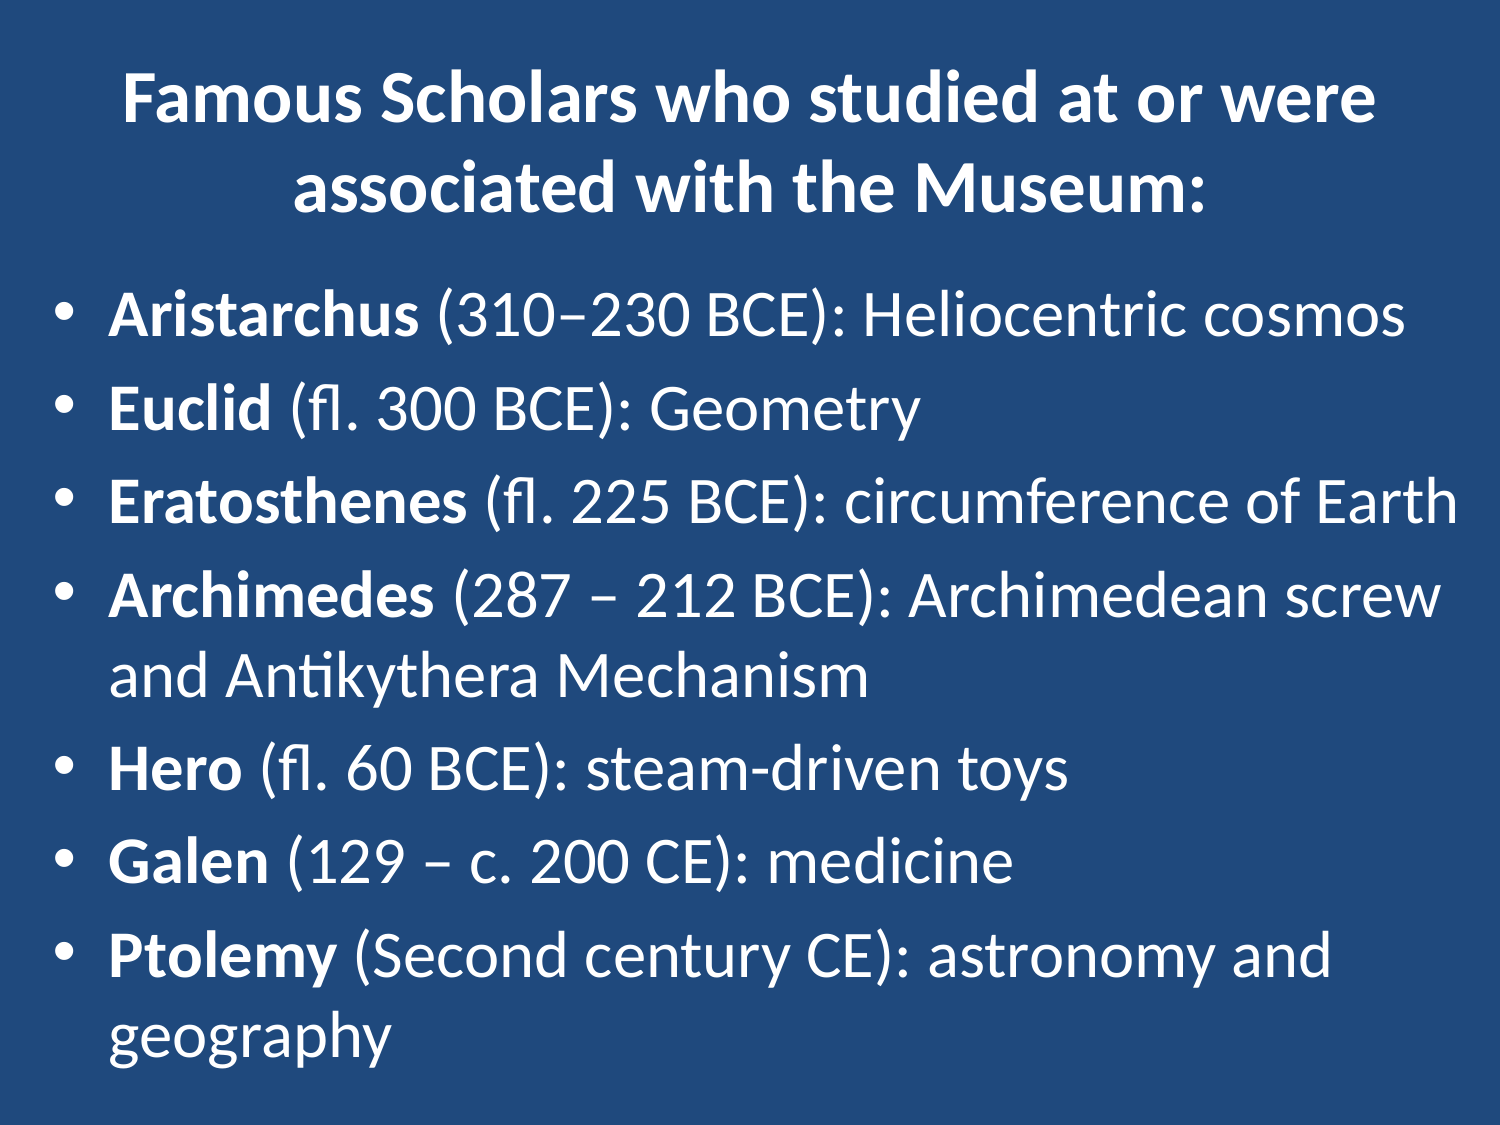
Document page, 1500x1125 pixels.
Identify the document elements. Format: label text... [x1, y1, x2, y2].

list Aristarchus (310–230 BCE): Heliocentric cosmos Euclid (fl. 300 BCE): Geometry Eratosthenes (fl. 225 BCE): circumference of Earth Archimedes (287 – 212 BCE): Archimedean screw and Antikythera Mechanism Hero (fl. 60 BCE): steam-driven toys Galen (129 – c. 200 CE): medicine Ptolemy (Second century CE): astronomy and geography [37, 262, 1500, 1125]
title Famous Scholars who studied at or were associated with the Museum: [0, 37, 1500, 238]
